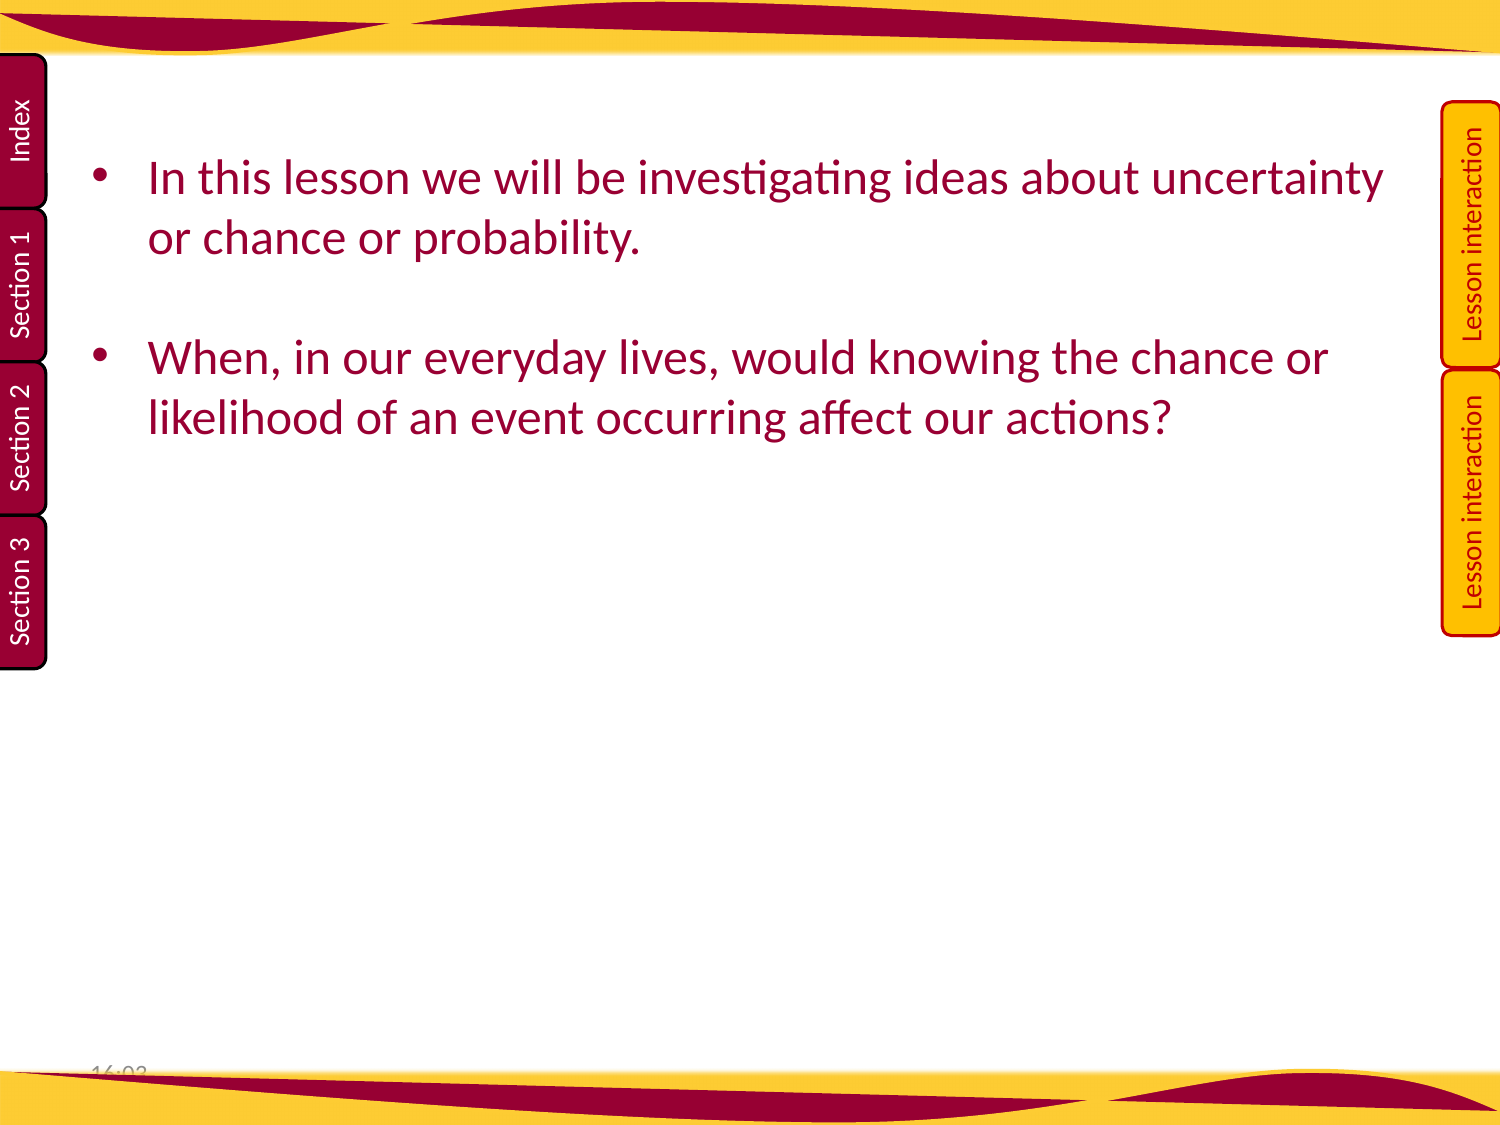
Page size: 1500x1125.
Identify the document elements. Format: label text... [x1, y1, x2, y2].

text_box In this lesson we will be investigating ideas about uncertainty or chance or probability. When, in our everyday lives, would knowing the chance or likelihood of an event occurring affect our actions? [76, 137, 1433, 512]
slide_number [75, 1042, 425, 1103]
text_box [1441, 104, 1500, 1036]
